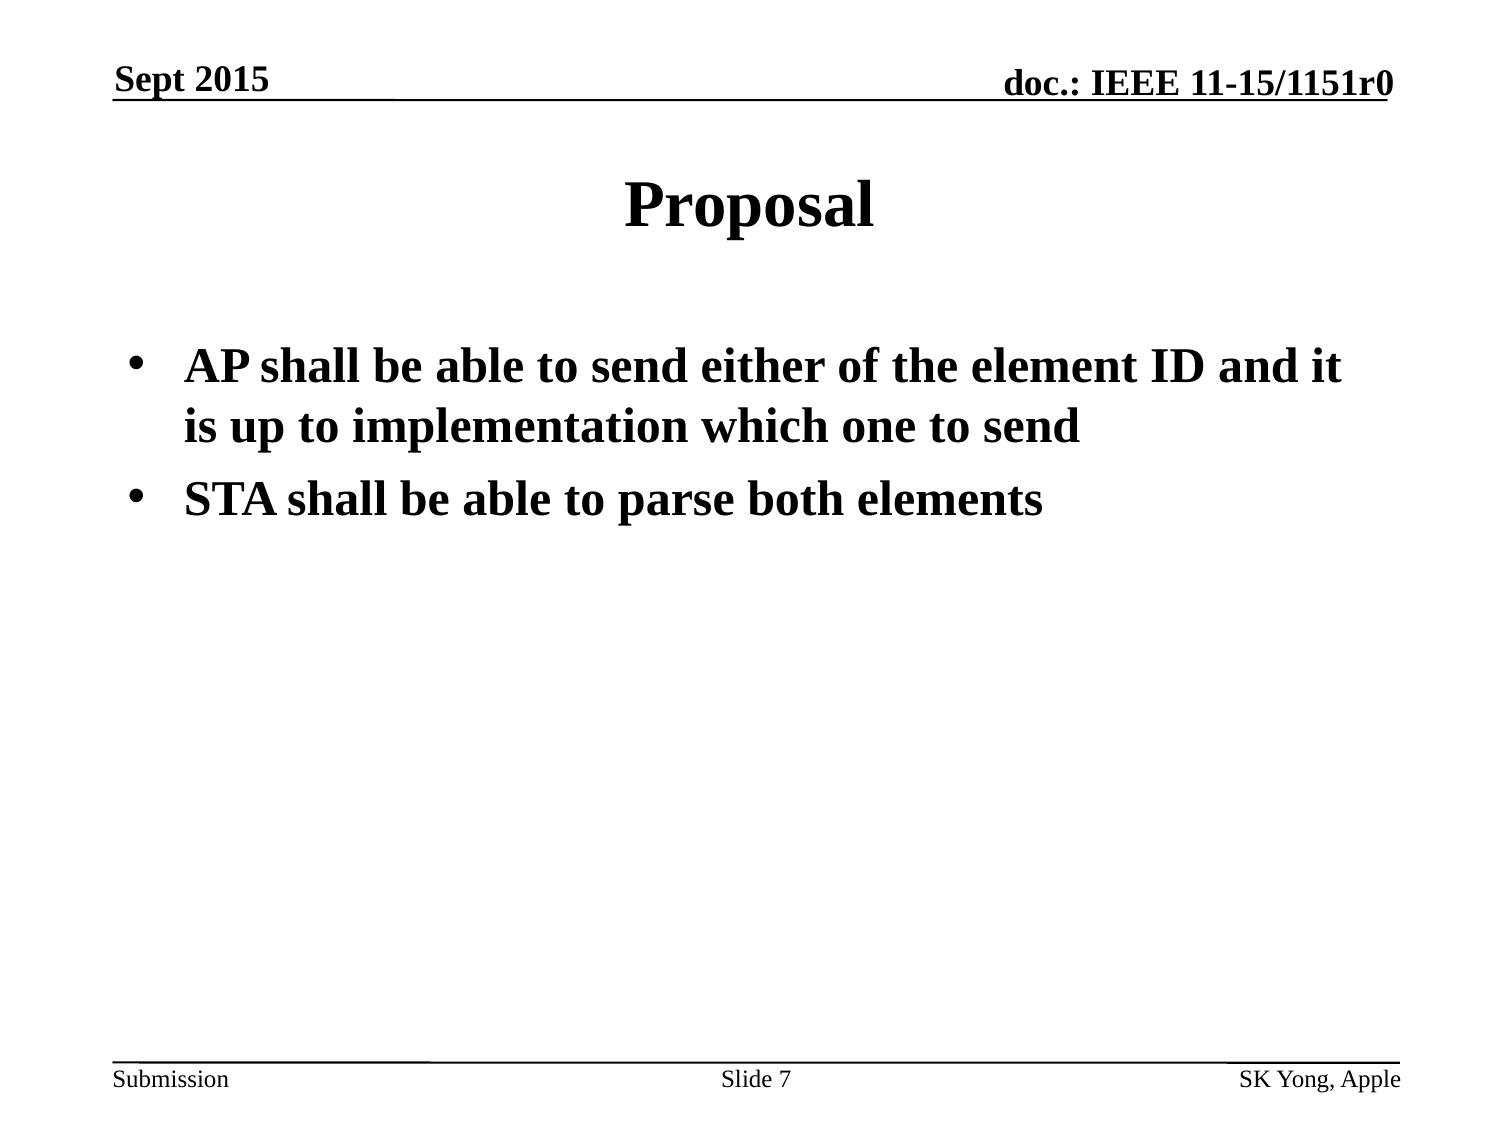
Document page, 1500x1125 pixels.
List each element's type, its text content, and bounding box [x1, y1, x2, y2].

title Proposal [112, 112, 1388, 288]
footer SK Yong, Apple [878, 1061, 1402, 1093]
list AP shall be able to send either of the element ID and it is up to implementation which one to send STA shall be able to parse both elements [112, 324, 1388, 1000]
slide_number Slide 7 [712, 1061, 800, 1123]
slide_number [114, 54, 423, 100]
